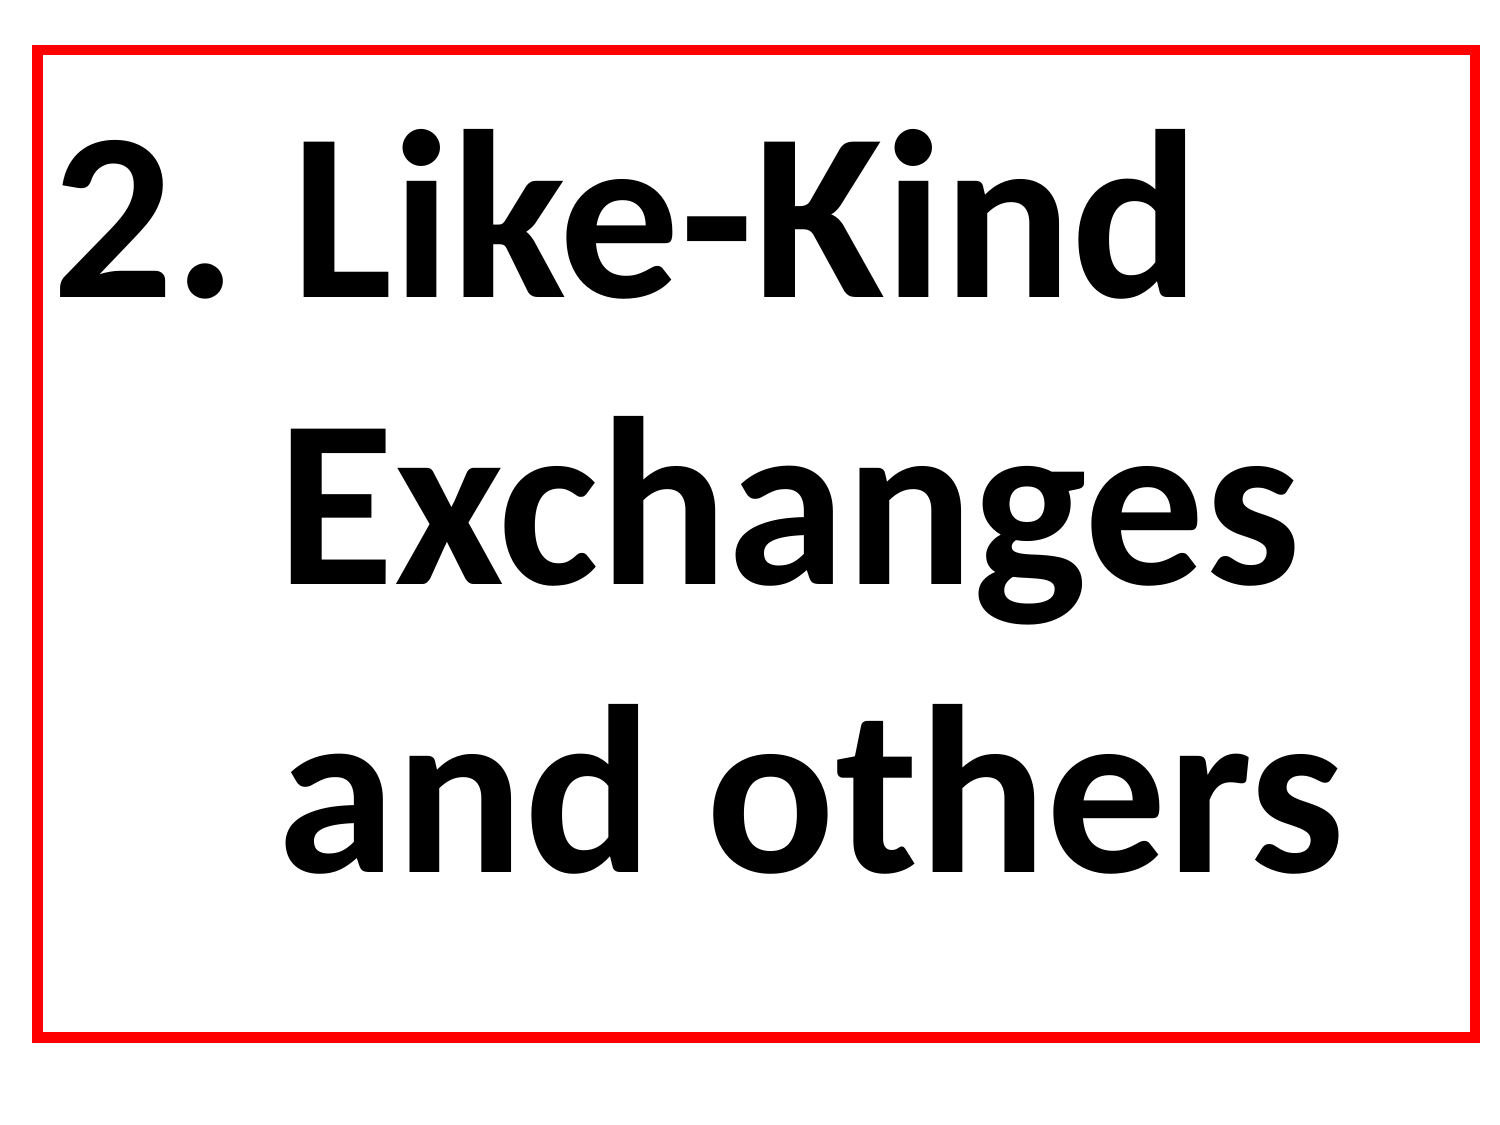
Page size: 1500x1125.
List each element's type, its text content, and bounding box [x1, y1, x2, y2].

title [75, 45, 1425, 50]
list 2. Like-Kind Exchanges and others [37, 50, 1475, 1038]
